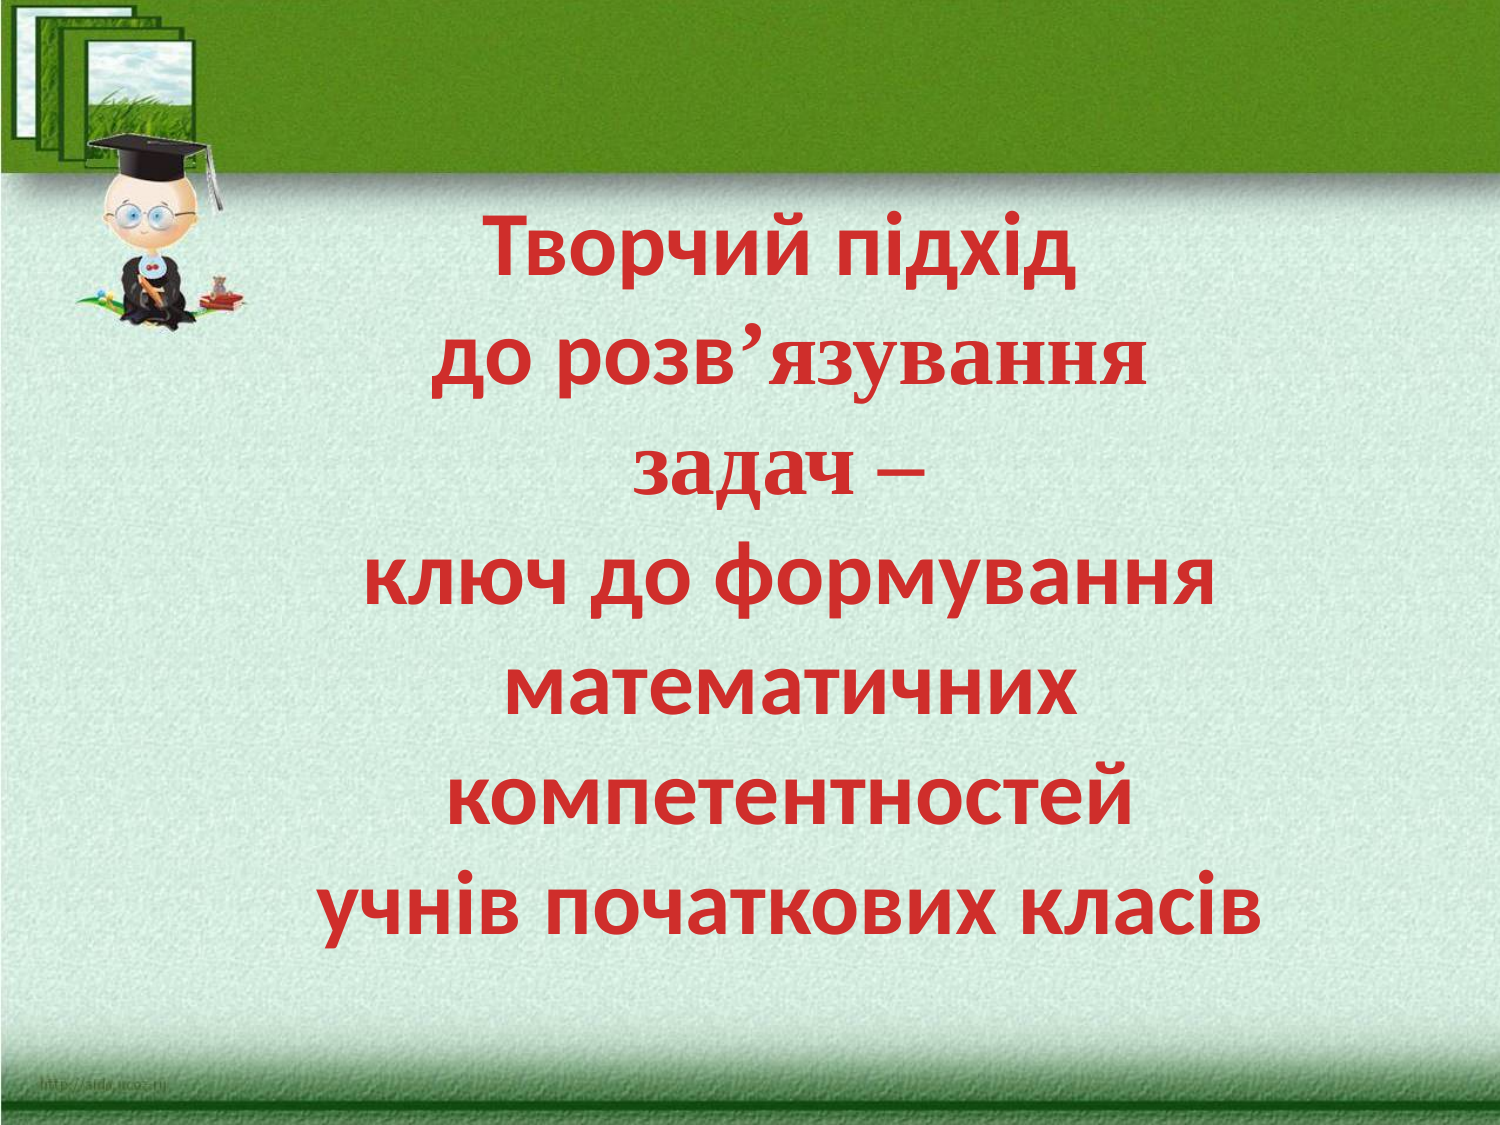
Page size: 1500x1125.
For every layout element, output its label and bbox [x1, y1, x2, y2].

list [0, 0, 1500, 1125]
